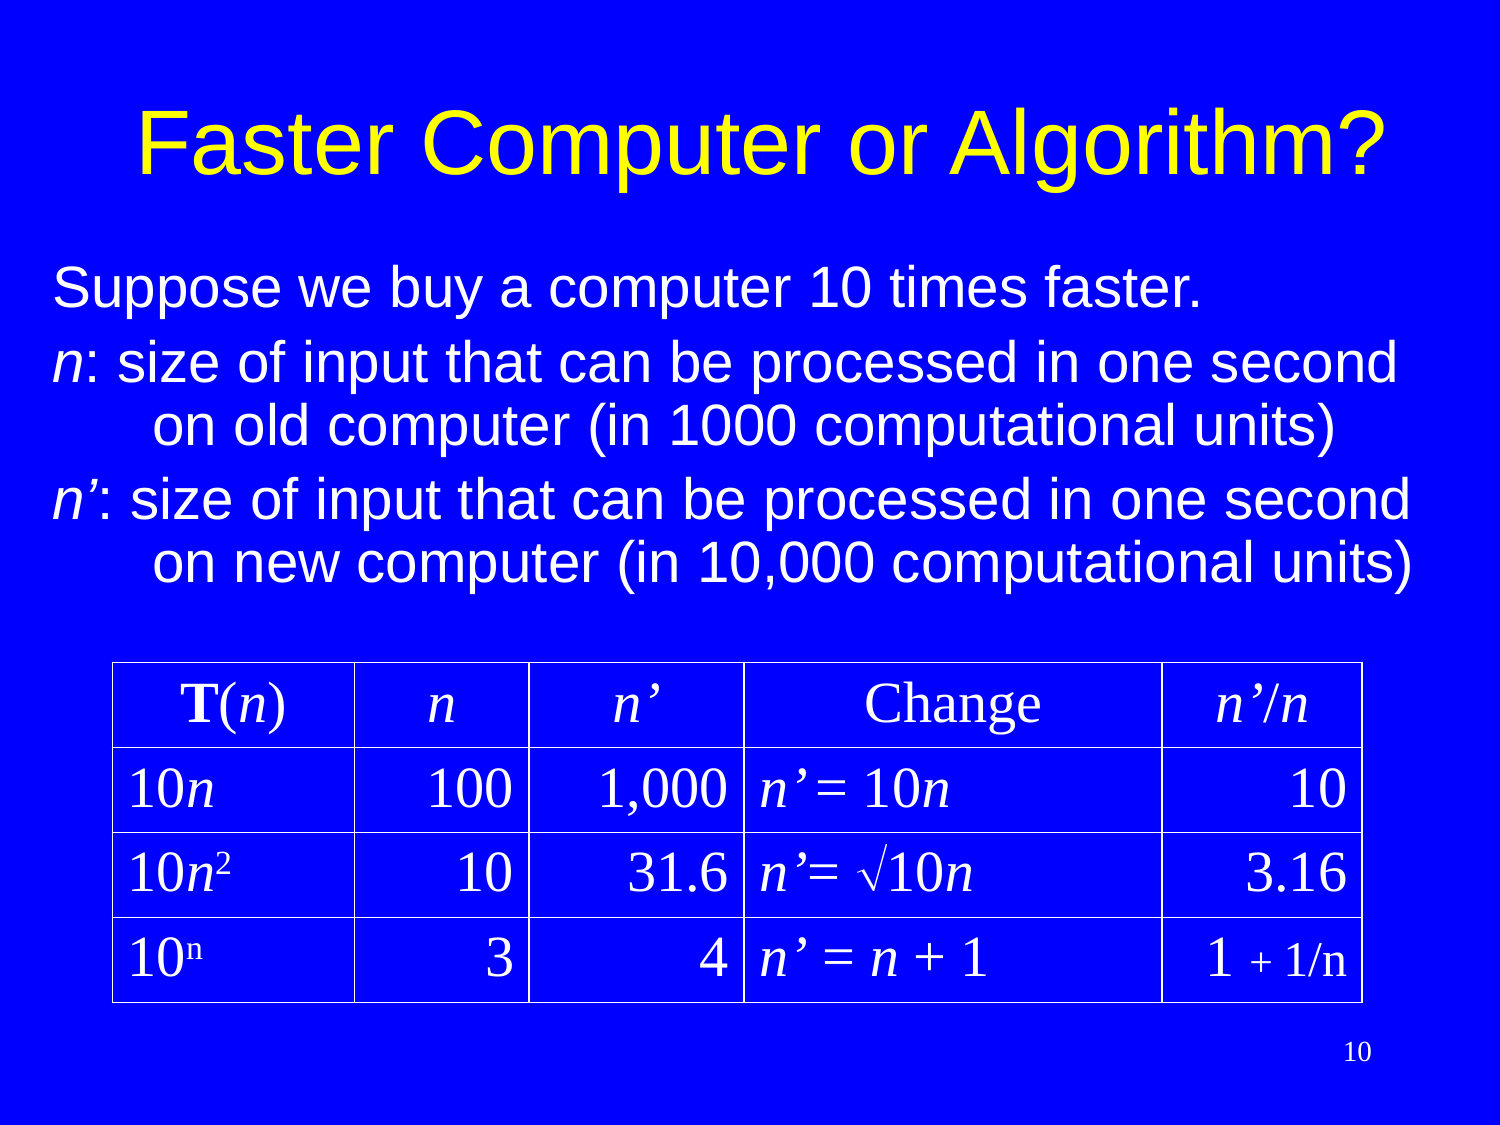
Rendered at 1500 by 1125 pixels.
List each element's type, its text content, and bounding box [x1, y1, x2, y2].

table_cell n’ = 10n [745, 748, 1161, 832]
table_header n [355, 663, 528, 747]
table_cell 10 [355, 833, 528, 917]
table_cell n’ = n + 1 [745, 918, 1161, 1002]
title Faster Computer or Algorithm? [87, 62, 1437, 213]
table_cell 10n [113, 918, 354, 1002]
table_cell 10 [1163, 748, 1361, 832]
table_cell 3.16 [1163, 833, 1361, 917]
table_header T(n) [113, 663, 354, 747]
table_cell 100 [355, 748, 528, 832]
table_cell 10n [113, 748, 354, 832]
list Suppose we buy a computer 10 times faster. n: size of input that can be processed in one second on old computer (in 1000 computational units) n’: size of input that can be processed in one second on new computer (in 10,000 computational units) [37, 249, 1475, 913]
table_header n’/n [1163, 663, 1361, 747]
table_cell 4 [530, 918, 743, 1002]
table_header Change [745, 663, 1161, 747]
table_header n’ [530, 663, 743, 747]
table_cell n’= 10n [745, 833, 1161, 917]
table_cell 10n2 [113, 833, 354, 917]
table_cell 1,000 [530, 748, 743, 832]
table_cell 31.6 [530, 833, 743, 917]
table_cell 3 [355, 918, 528, 1002]
slide_number 10 [1074, 1024, 1388, 1101]
table_cell 1 + 1/n [1163, 918, 1361, 1002]
